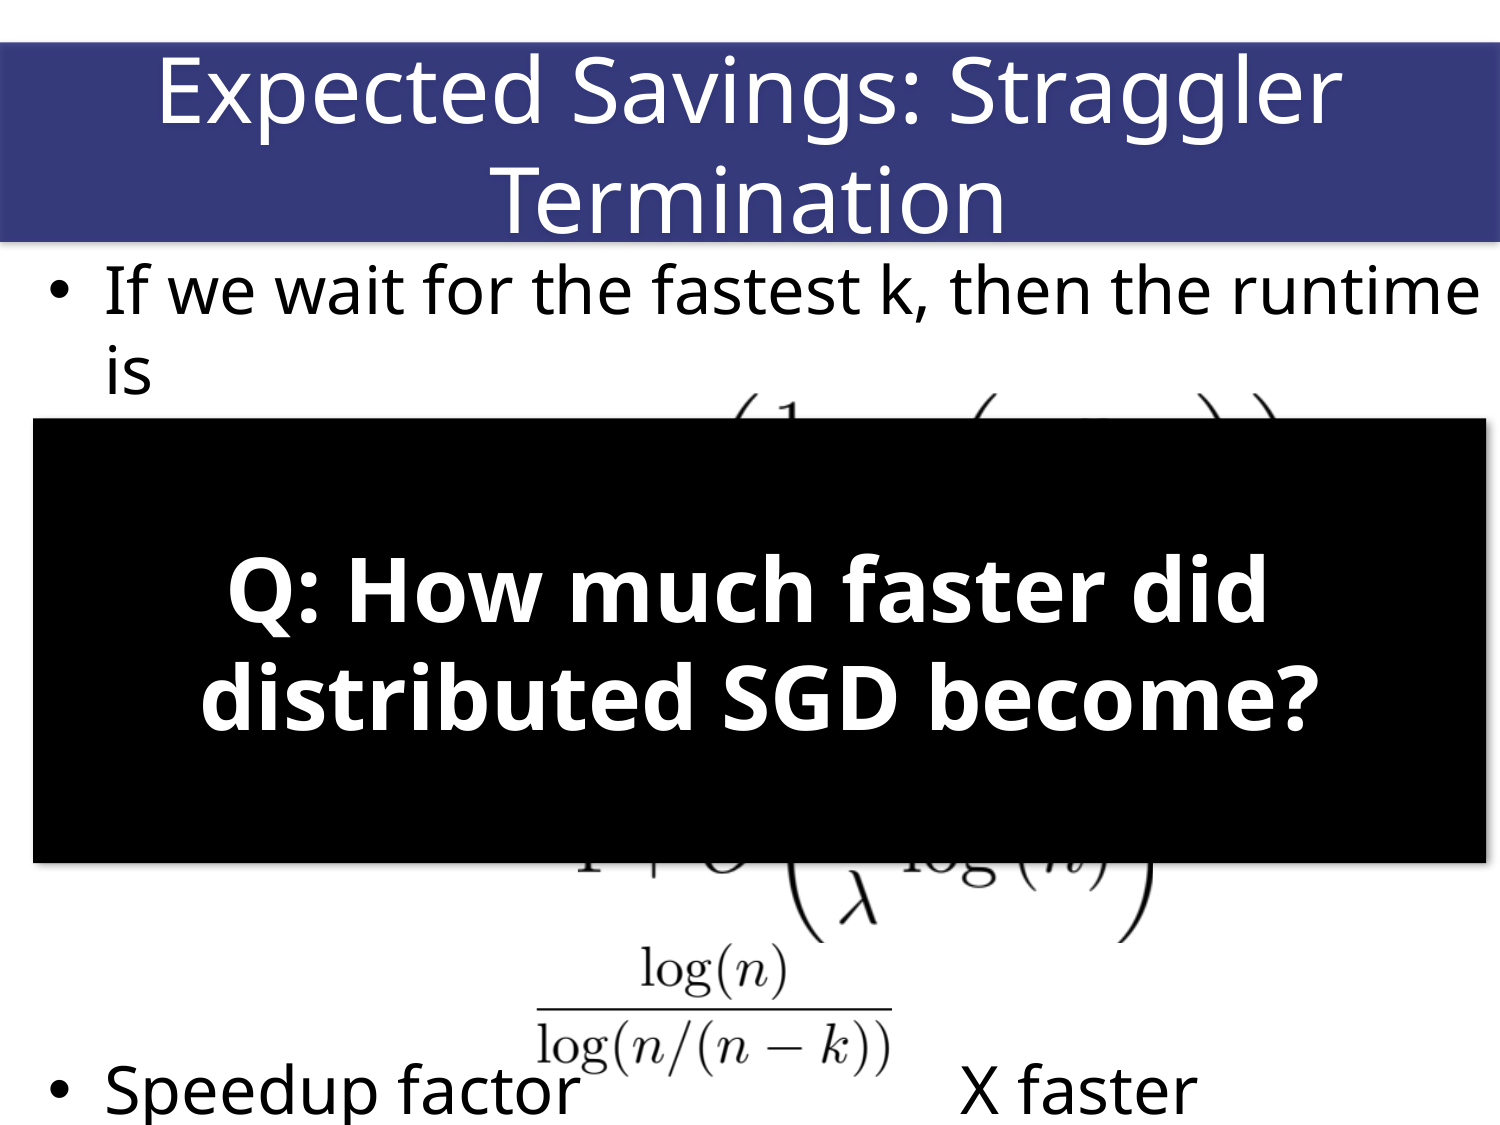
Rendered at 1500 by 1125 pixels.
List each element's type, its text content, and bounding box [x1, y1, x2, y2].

picture [536, 760, 1154, 1078]
text_box Expected Savings: Straggler Termination [0, 42, 1500, 243]
text_box If we wait for the fastest k, then the runtime is If we wait for all the runtime is Speedup factor X faster [33, 240, 1500, 1125]
text_box Q: How much faster did distributed SGD become? [33, 418, 1487, 864]
picture [135, 392, 1289, 574]
